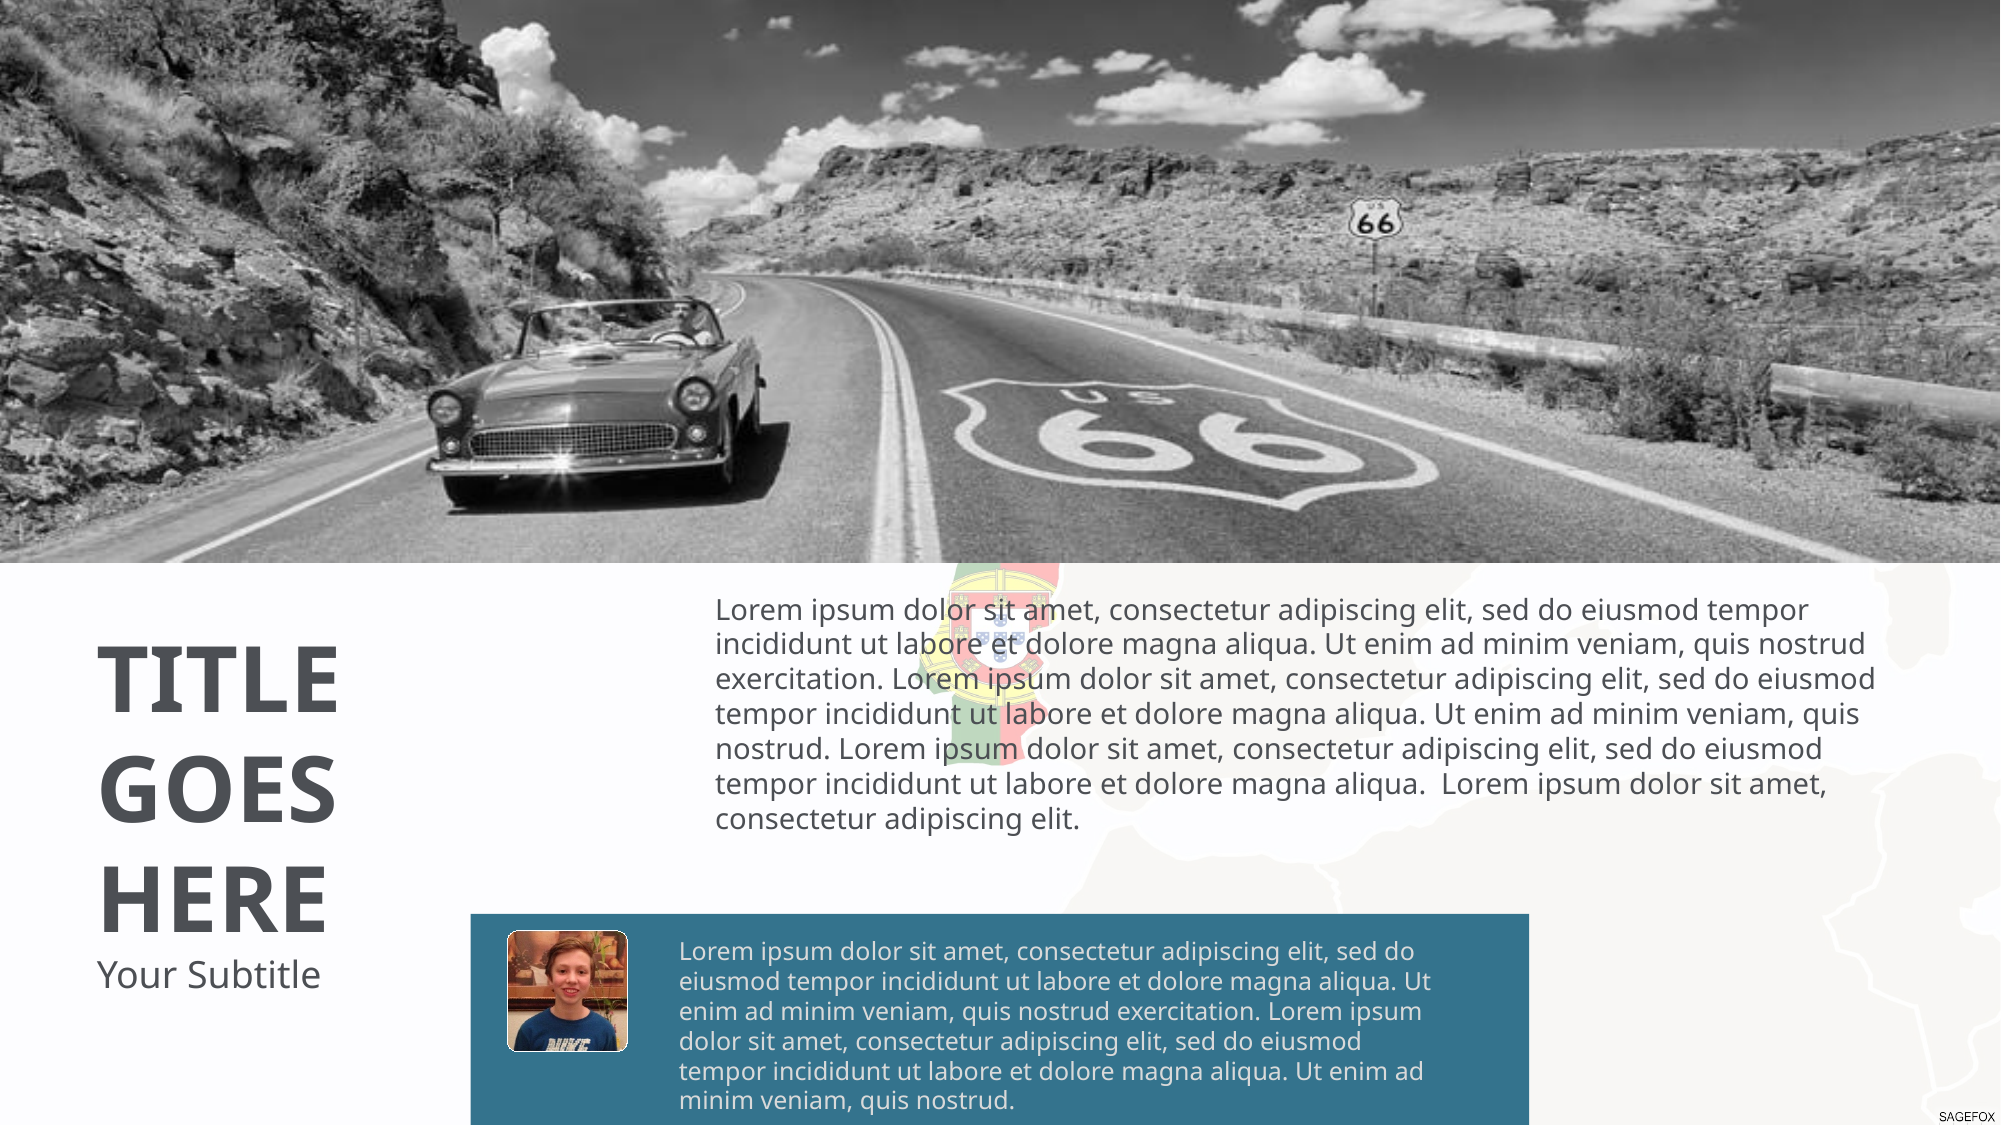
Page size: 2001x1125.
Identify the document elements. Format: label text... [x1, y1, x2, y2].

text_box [470, 913, 1530, 1125]
text_box TITLE GOES HERE Your Subtitle [82, 613, 568, 1114]
text_box Lorem ipsum dolor sit amet, consectetur adipiscing elit, sed do eiusmod tempor incididunt ut labore et dolore magna aliqua. Ut enim ad minim veniam, quis nostrud exercitation. Lorem ipsum dolor sit amet, consectetur adipiscing elit, sed do eiusmod tempor incididunt ut labore et dolore magna aliqua. Ut enim ad minim veniam, quis nostrud. Lorem ipsum dolor sit amet, consectetur adipiscing elit, sed do eiusmod tempor incididunt ut labore et dolore magna aliqua. Lorem ipsum dolor sit amet, consectetur adipiscing elit. [700, 583, 1901, 843]
picture [1936, 1111, 1997, 1125]
text_box [0, 0, 2000, 563]
